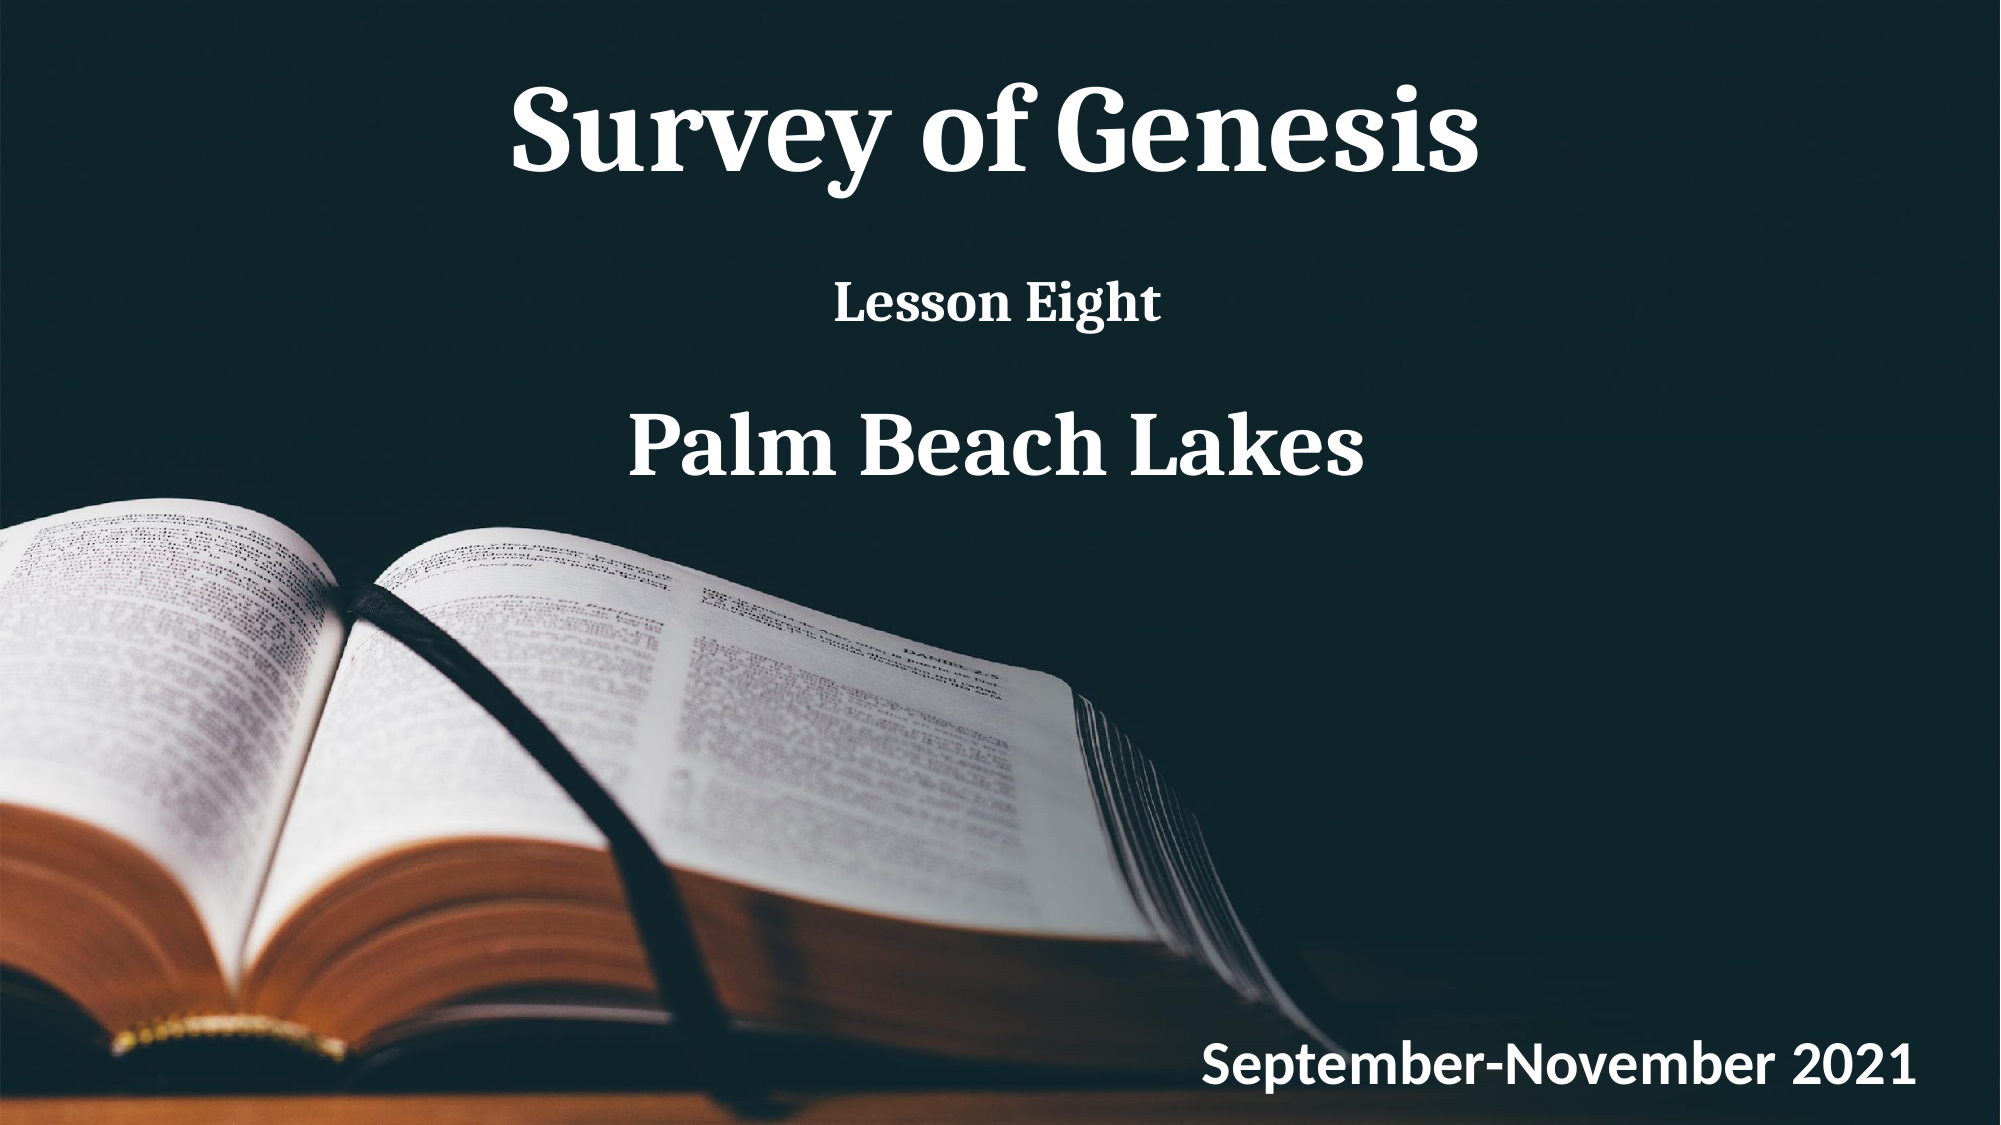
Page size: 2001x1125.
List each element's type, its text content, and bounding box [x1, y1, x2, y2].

title Survey of Genesis Lesson Eight Palm Beach Lakes [60, 50, 1936, 509]
picture [0, 0, 2000, 1125]
subtitle September-November 2021 [1159, 1002, 1962, 1125]
